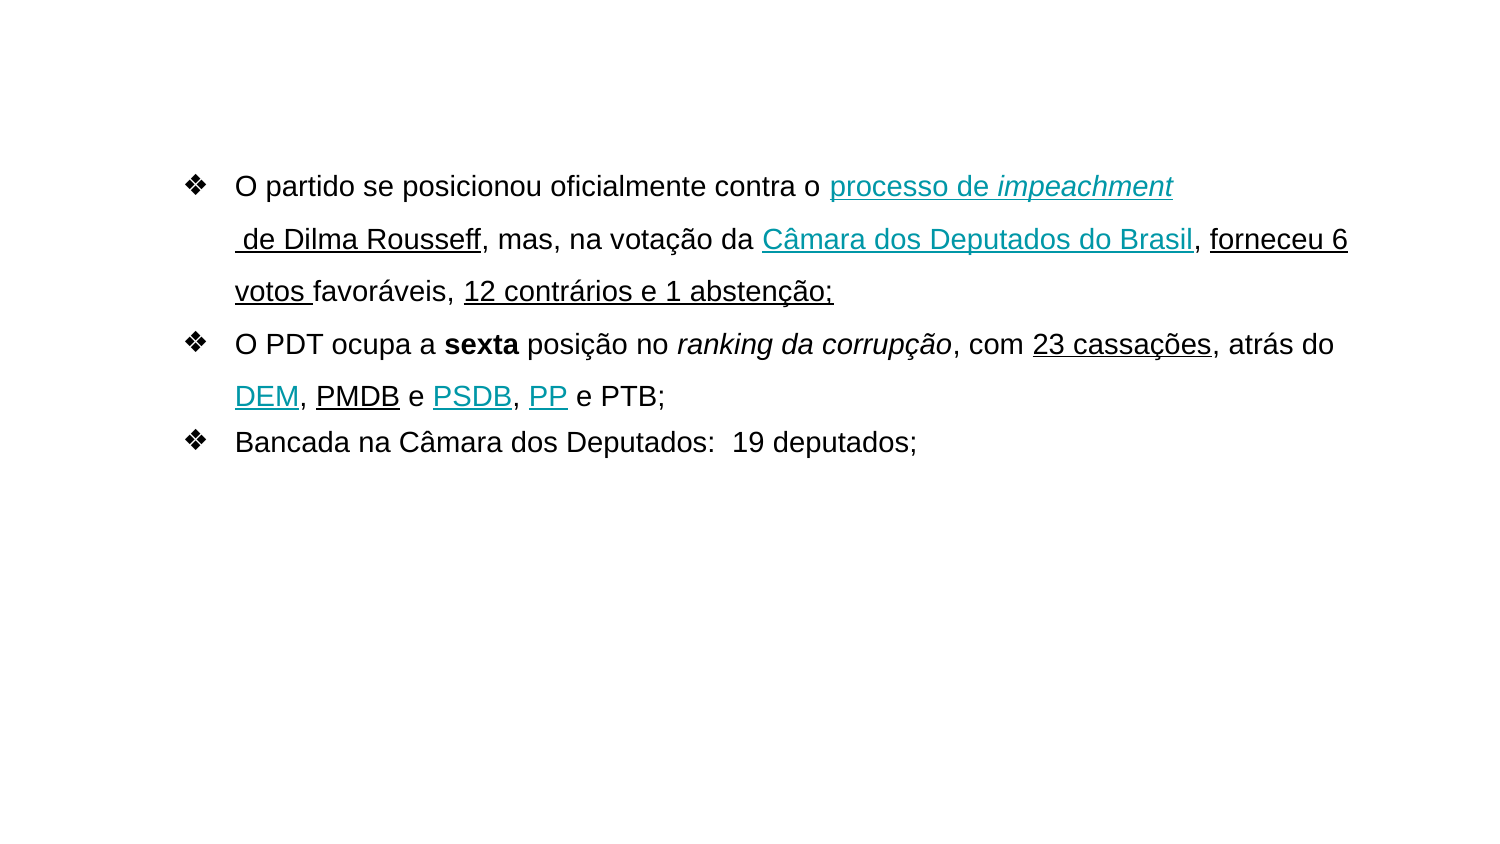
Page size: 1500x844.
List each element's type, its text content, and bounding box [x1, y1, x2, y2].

text_box O partido se posicionou oficialmente contra o processo de impeachment de Dilma Rousseff, mas, na votação da Câmara dos Deputados do Brasil, forneceu 6 votos favoráveis, 12 contrários e 1 abstenção; O PDT ocupa a sexta posição no ranking da corrupção, com 23 cassações, atrás do DEM, PMDB e PSDB, PP e PTB; Bancada na Câmara dos Deputados: 19 deputados; [144, 135, 1418, 723]
